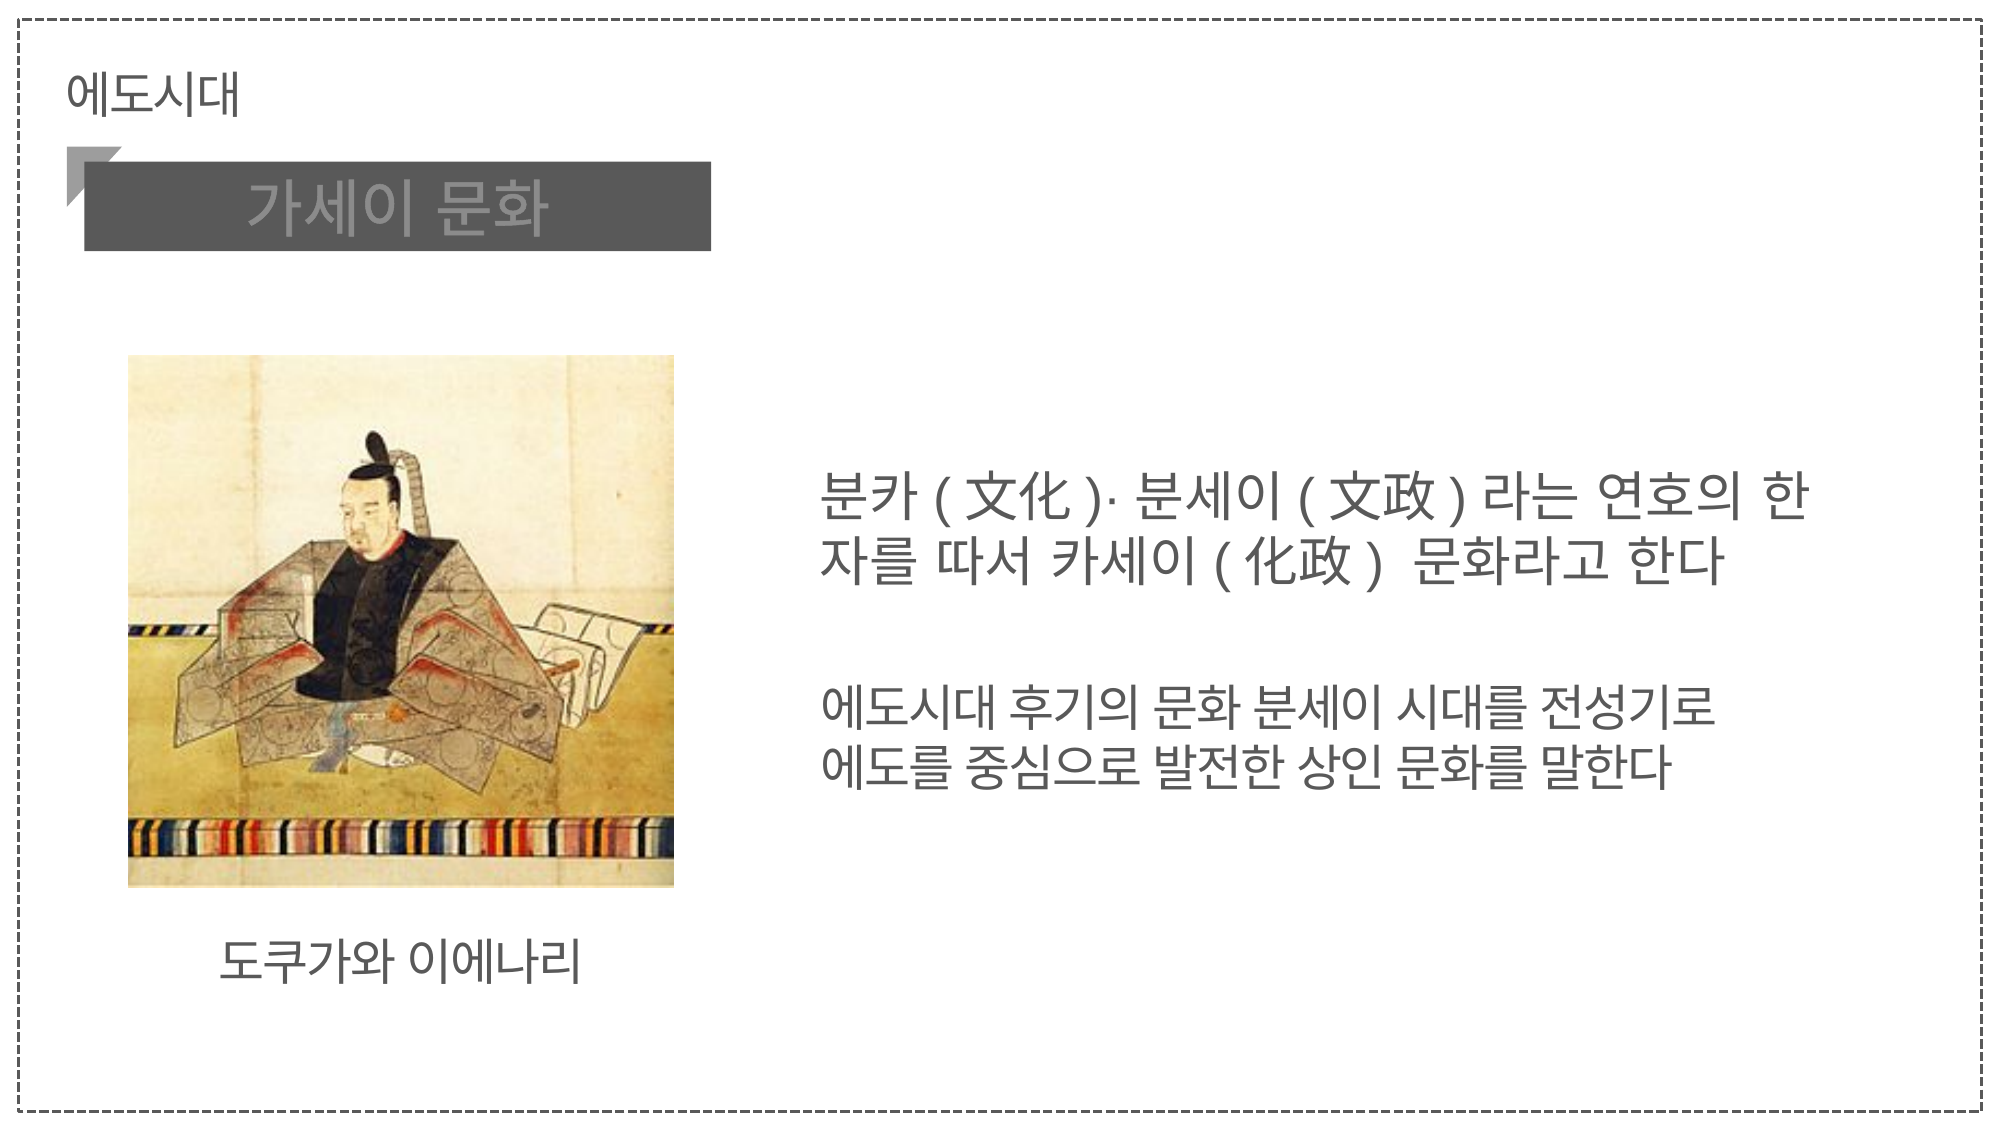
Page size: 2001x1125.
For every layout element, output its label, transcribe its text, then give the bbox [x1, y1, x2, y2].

text_box [16, 17, 1984, 1114]
picture [128, 355, 675, 889]
text_box 에도시대 후기의 문화 분세이 시대를 전성기로 에도를 중심으로 발전한 상인 문화를 말한다 [805, 668, 1871, 804]
text_box 도쿠가와 이에나리 [203, 923, 600, 999]
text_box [66, 146, 712, 253]
text_box 분카(文化)·분세이(文政)라는 연호의 한 자를 따서 카세이(化政) 문화라고 한다 [805, 454, 1842, 600]
text_box 에도시대 [50, 55, 258, 131]
